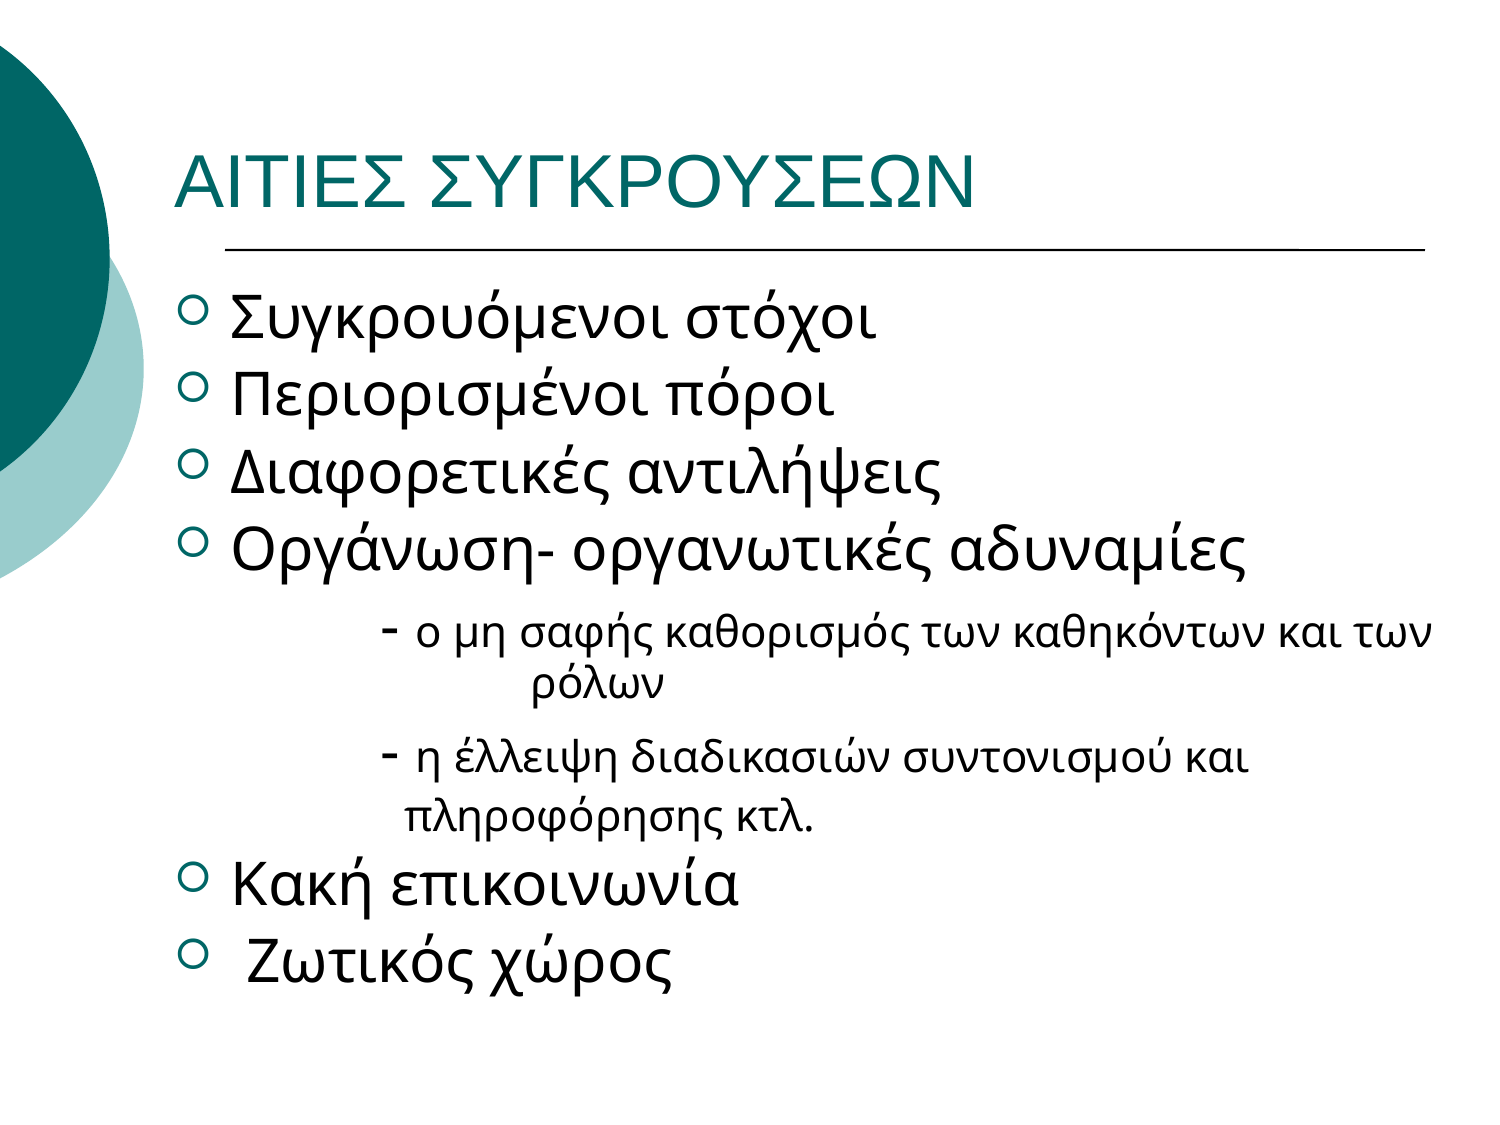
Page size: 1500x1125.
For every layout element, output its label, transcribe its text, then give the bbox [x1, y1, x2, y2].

list Συγκρουόμενοι στόχοι Περιορισμένοι πόροι Διαφορετικές αντιλήψεις Οργάνωση- οργανωτικές αδυναμίες - ο μη σαφής καθορισμός των καθηκόντων και των ρόλων - η έλλειψη διαδικασιών συντονισμού και πληροφόρησης κτλ. Κακή επικοινωνία Ζωτικός χώρος [159, 278, 1471, 1022]
title ΑΙΤΙΕΣ ΣΥΓΚΡΟΥΣΕΩΝ [159, 42, 1500, 231]
